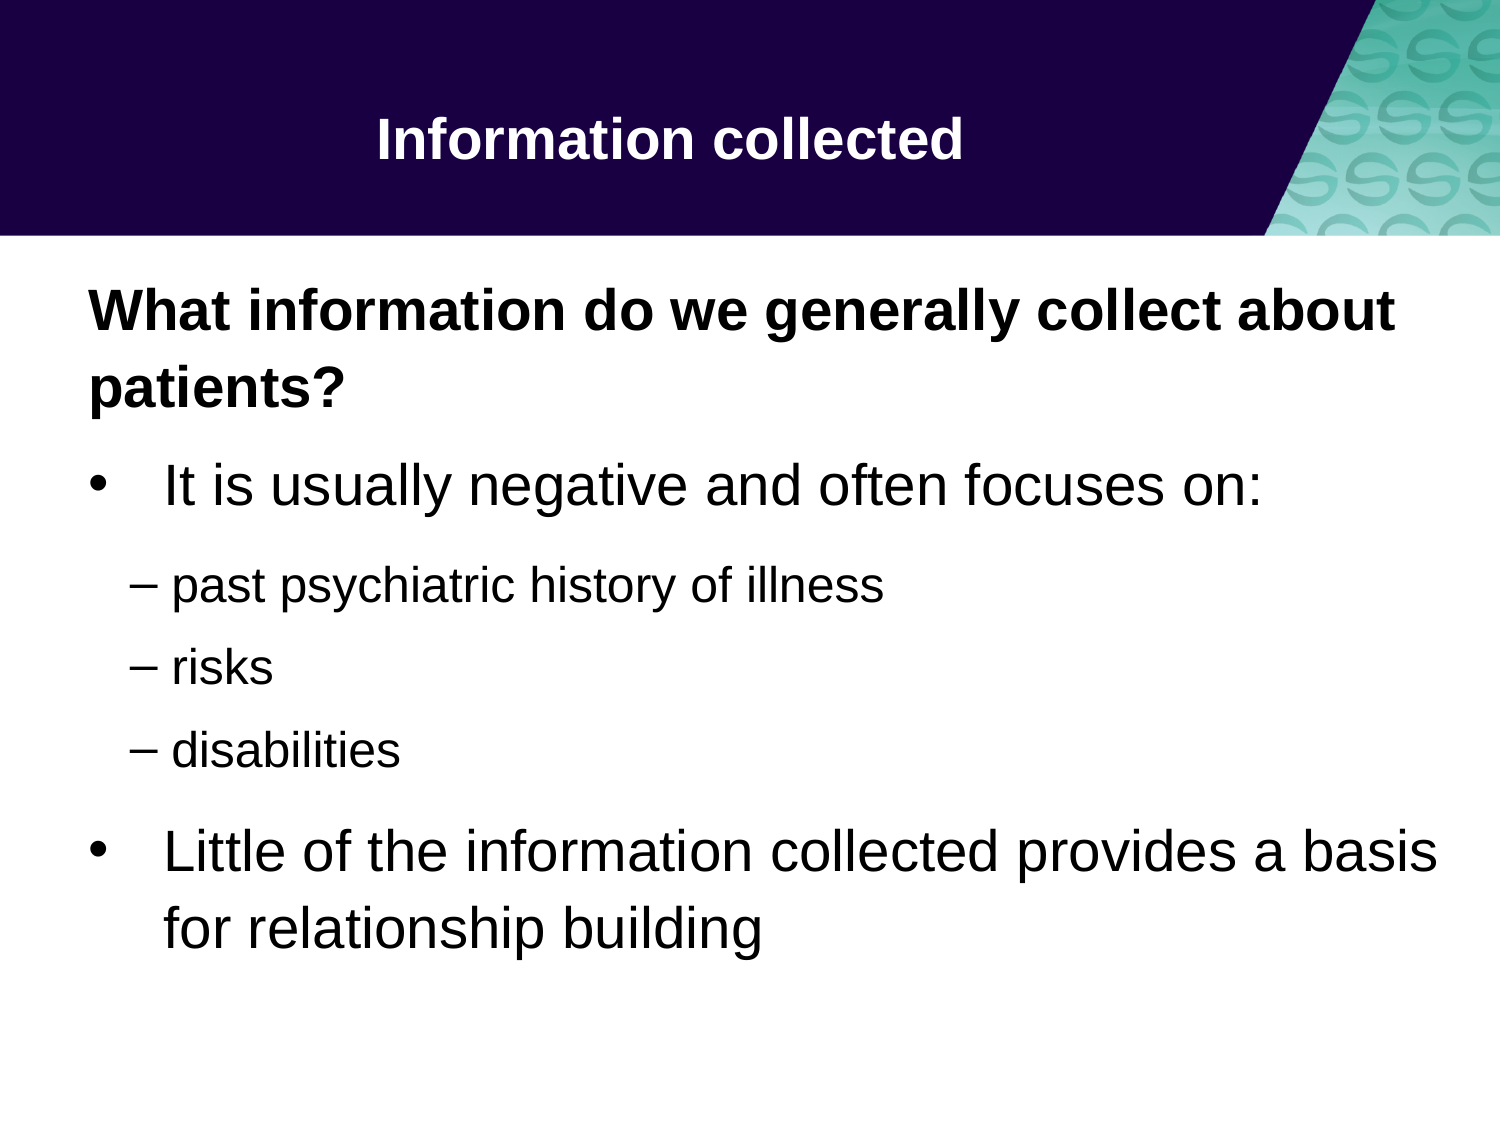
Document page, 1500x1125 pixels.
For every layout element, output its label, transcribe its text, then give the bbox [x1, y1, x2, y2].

picture [0, 0, 1500, 1125]
title Information collected [88, 44, 1270, 222]
list What information do we generally collect about patients? It is usually negative and often focuses on: past psychiatric history of illness risks disabilities Little of the information collected provides a basis for relationship building [88, 265, 1441, 1062]
